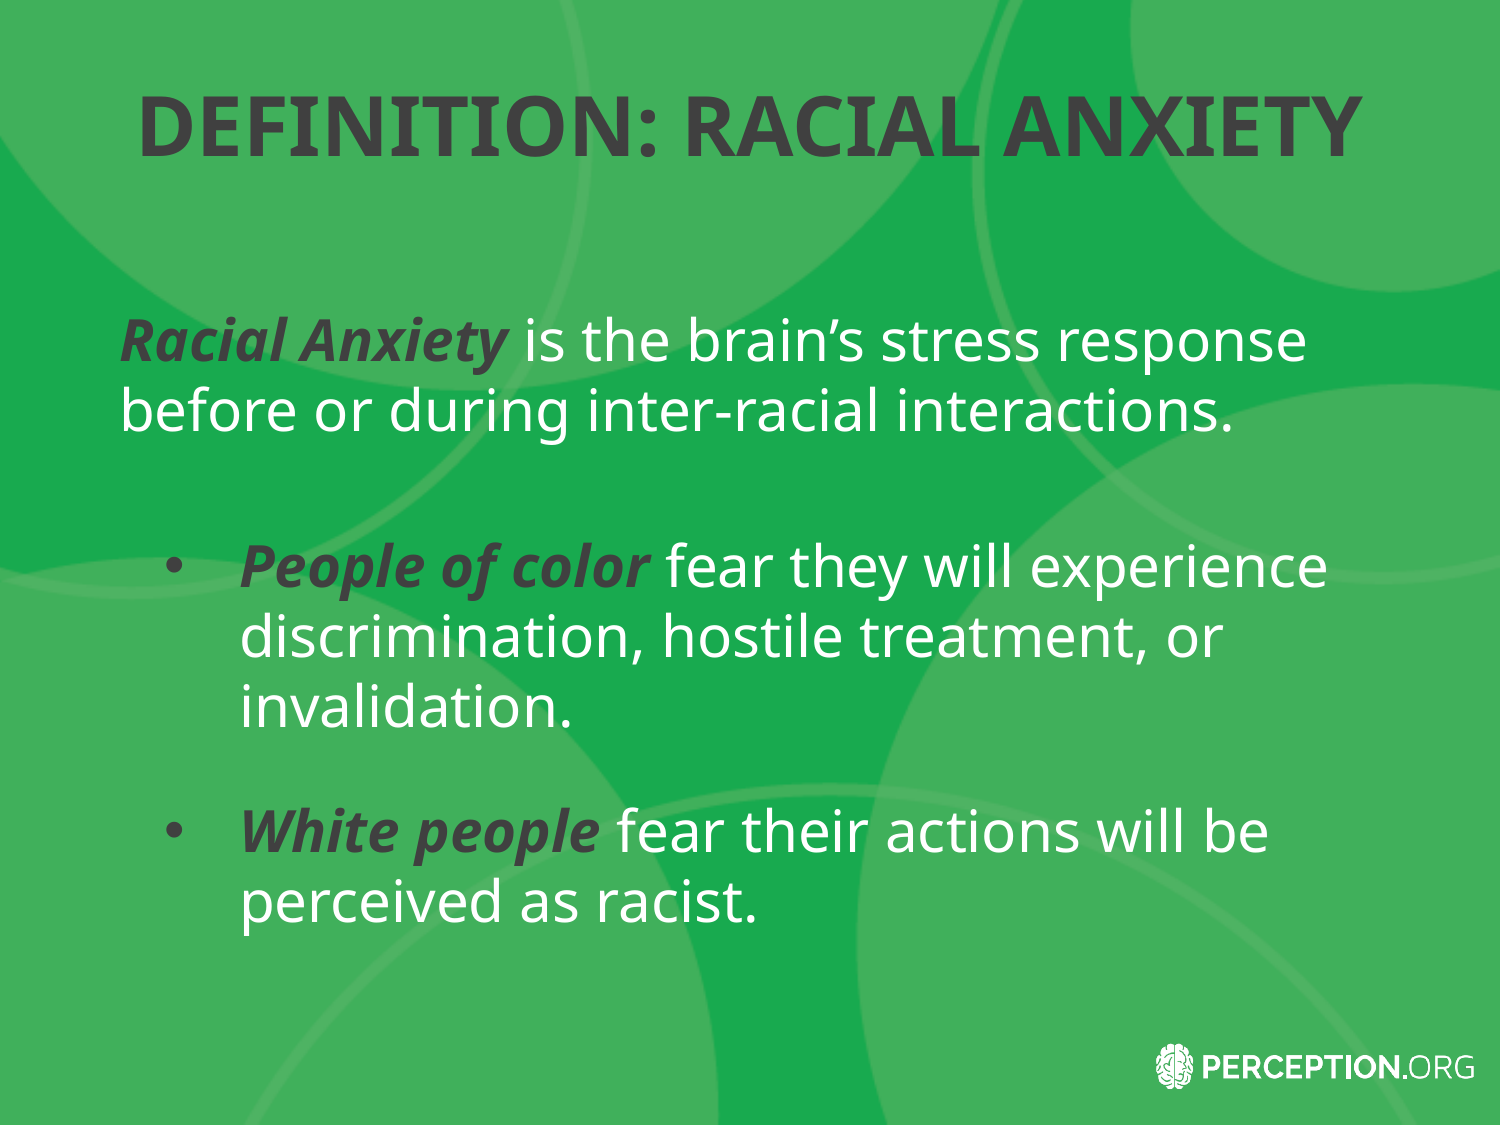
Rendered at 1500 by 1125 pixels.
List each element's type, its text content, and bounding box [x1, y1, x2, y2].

list Racial Anxiety is the brain’s stress response before or during inter-racial interactions. [105, 296, 1331, 641]
picture [0, 0, 1500, 1125]
text_box People of color fear they will experience discrimination, hostile treatment, or invalidation. White people fear their actions will be perceived as racist. [150, 526, 1424, 1021]
title DEFINITION: RACIAL ANXIETY [43, 29, 1457, 216]
